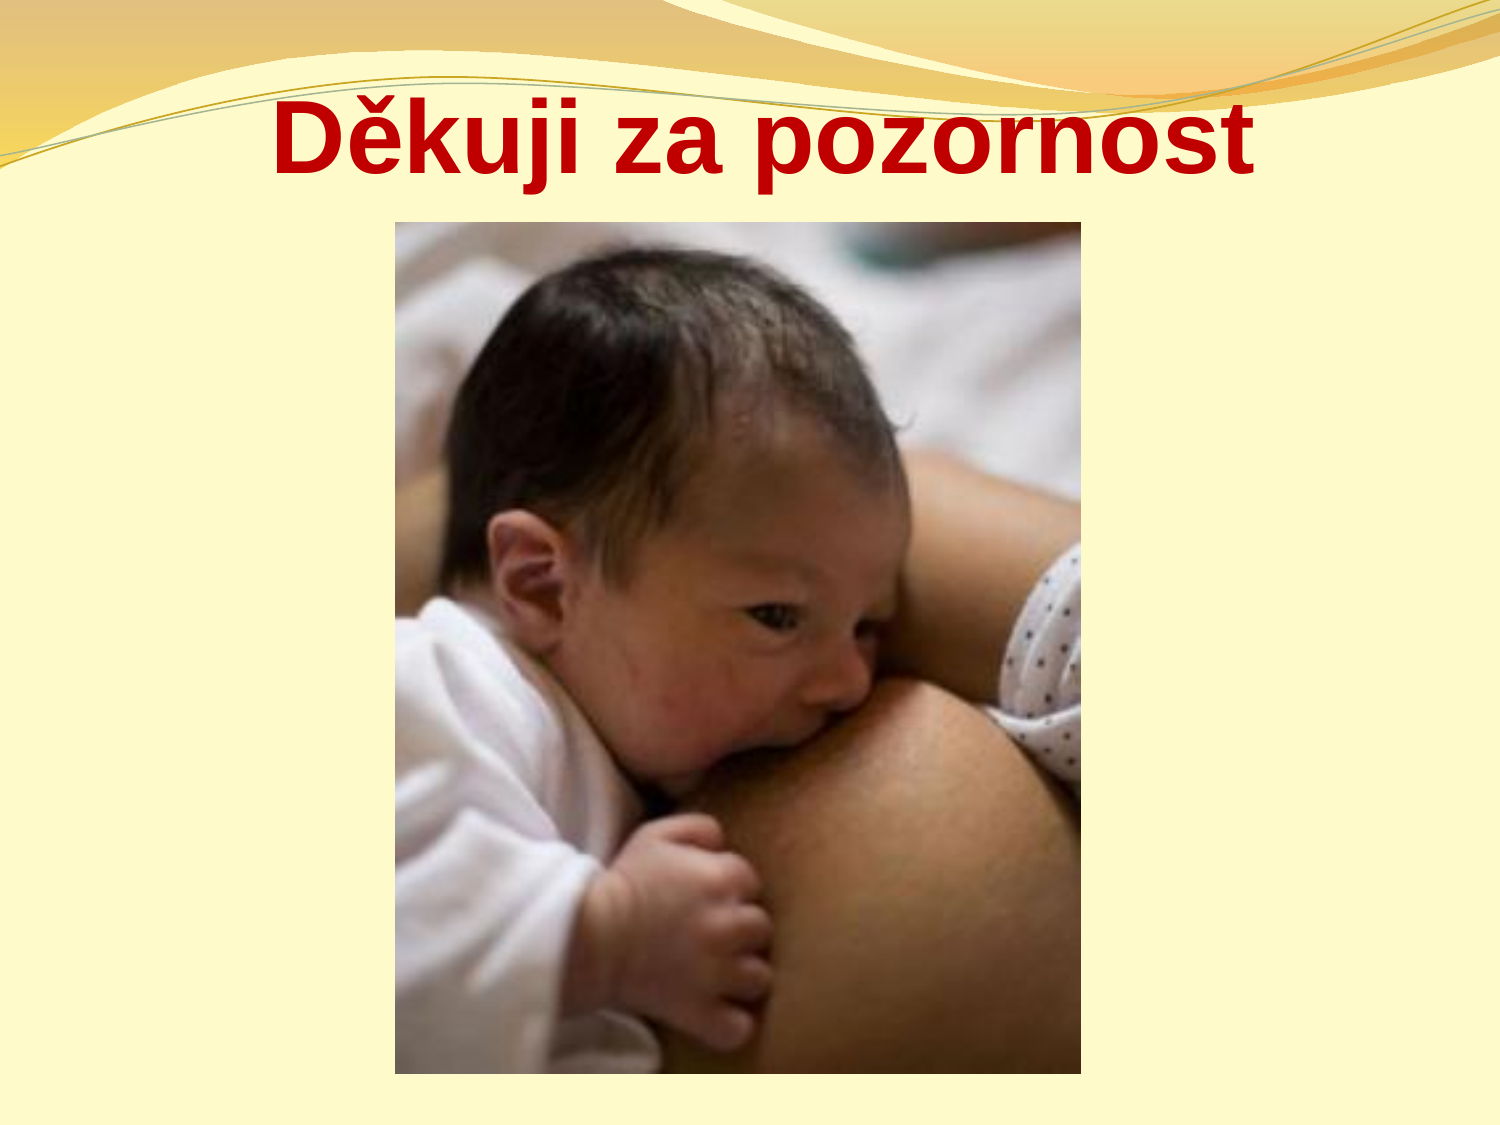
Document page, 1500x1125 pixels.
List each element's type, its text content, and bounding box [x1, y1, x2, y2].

title Děkuji za pozornost [88, 66, 1439, 195]
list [395, 222, 1081, 1074]
